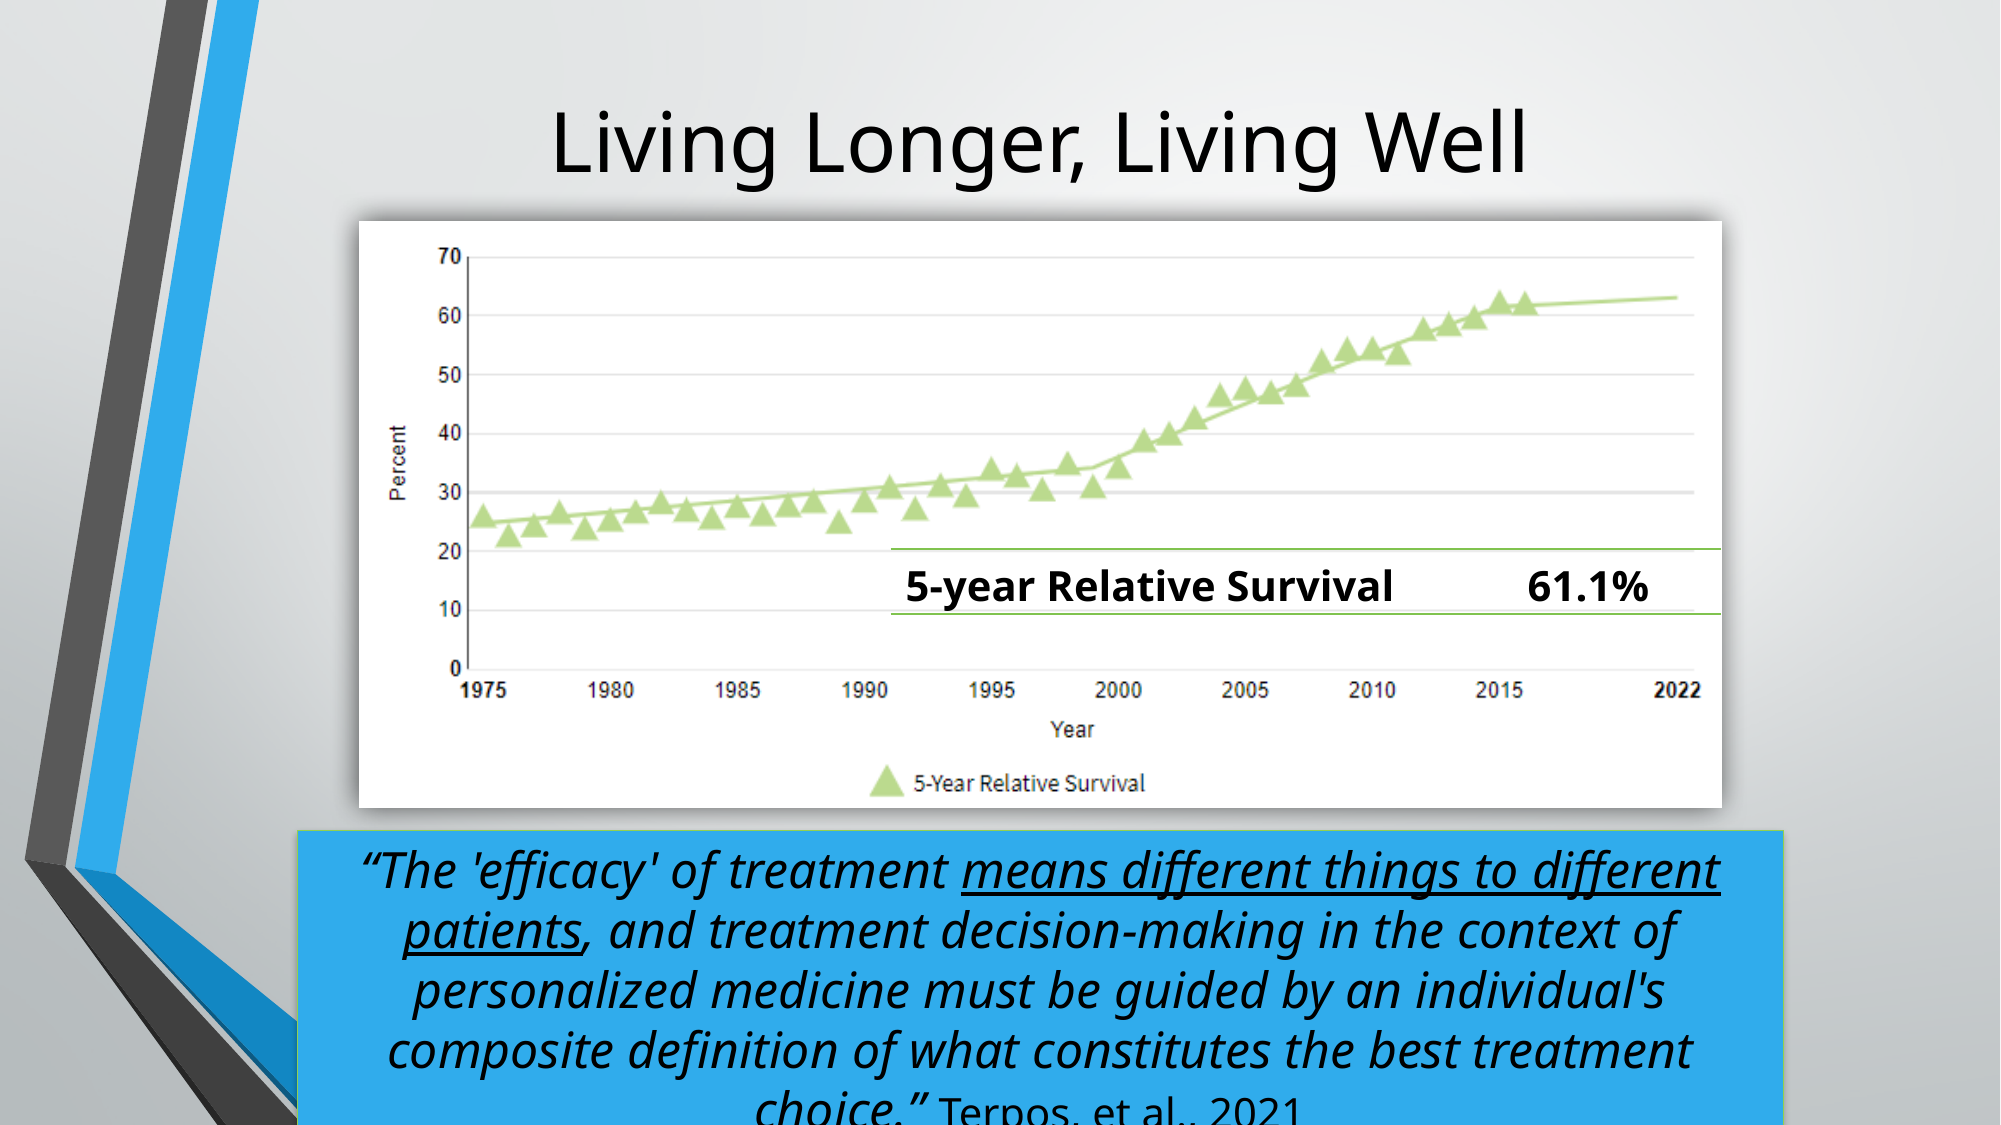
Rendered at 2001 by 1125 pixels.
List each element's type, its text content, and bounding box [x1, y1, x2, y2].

picture [359, 221, 1722, 808]
text_box Living Longer, Living Well [270, 42, 1811, 237]
text_box “The 'efficacy' of treatment means different things to different patients, and treatment decision-making in the context of personalized medicine must be guided by an individual's composite definition of what constitutes the best treatment choice.” Terpos, et al., 2021 [297, 830, 1784, 1125]
